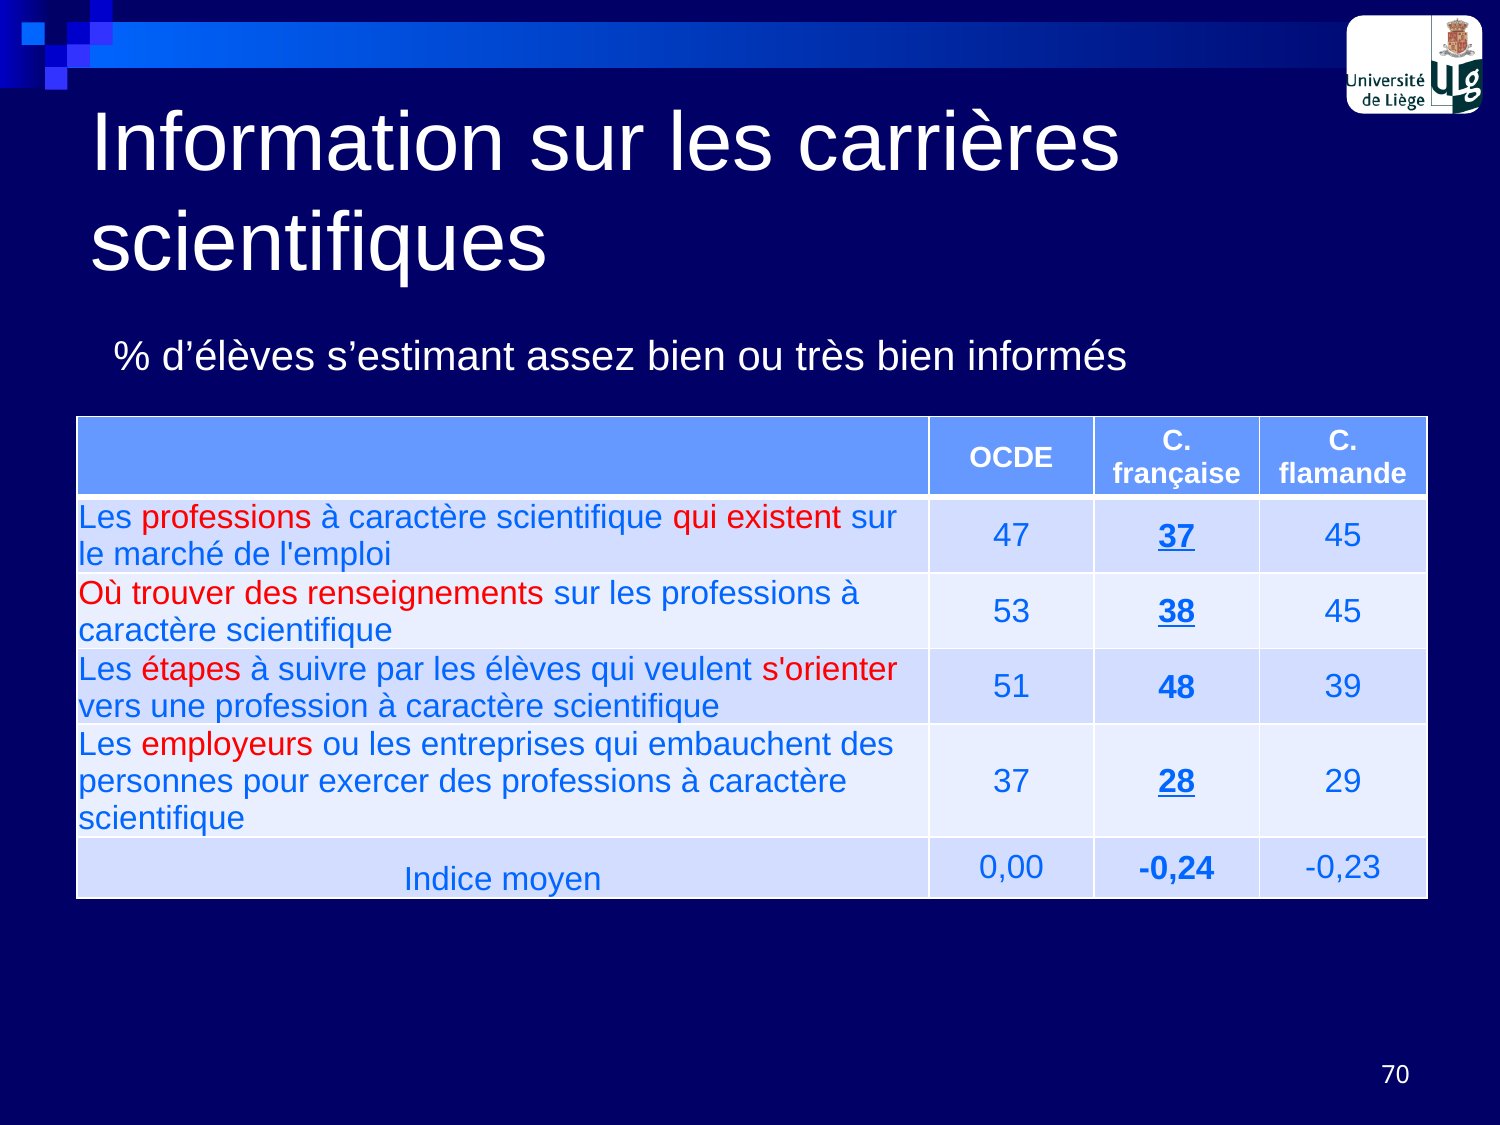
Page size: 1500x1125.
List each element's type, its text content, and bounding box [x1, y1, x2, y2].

table_cell 37 [930, 725, 1093, 836]
slide_number 70 [1074, 1024, 1426, 1101]
table_cell 28 [1095, 725, 1259, 836]
table_cell 51 [930, 649, 1093, 723]
table_cell -0,24 [1095, 838, 1259, 897]
table_cell 37 [1095, 500, 1259, 572]
table_cell Les employeurs ou les entreprises qui embauchent des personnes pour exercer des professions à caractère scientifique [78, 725, 928, 836]
table_header C. flamande [1260, 417, 1426, 494]
table_cell Les professions à caractère scientifique qui existent sur le marché de l'emploi [78, 500, 928, 572]
table_cell Les étapes à suivre par les élèves qui veulent s'orienter vers une profession à caractère scientifique [78, 649, 928, 723]
table_cell 39 [1260, 649, 1426, 723]
table_header OCDE [930, 417, 1093, 494]
table_cell 45 [1260, 574, 1426, 648]
table_cell 29 [1260, 725, 1426, 836]
table_header [78, 417, 928, 494]
table_cell 47 [930, 500, 1093, 572]
table_cell 0,00 [930, 838, 1093, 897]
table_cell Où trouver des renseignements sur les professions à caractère scientifique [78, 574, 928, 648]
table_cell 38 [1095, 574, 1259, 648]
table_cell Indice moyen [78, 838, 928, 897]
table_cell -0,23 [1260, 838, 1426, 897]
table_header C. française [1095, 417, 1259, 494]
picture [1346, 15, 1483, 114]
table_cell 48 [1095, 649, 1259, 723]
table_cell 45 [1260, 500, 1426, 572]
title Information sur les carrières scientifiques % d’élèves s’estimant assez bien ou très bien informés [74, 124, 1426, 351]
table_cell 53 [930, 574, 1093, 648]
